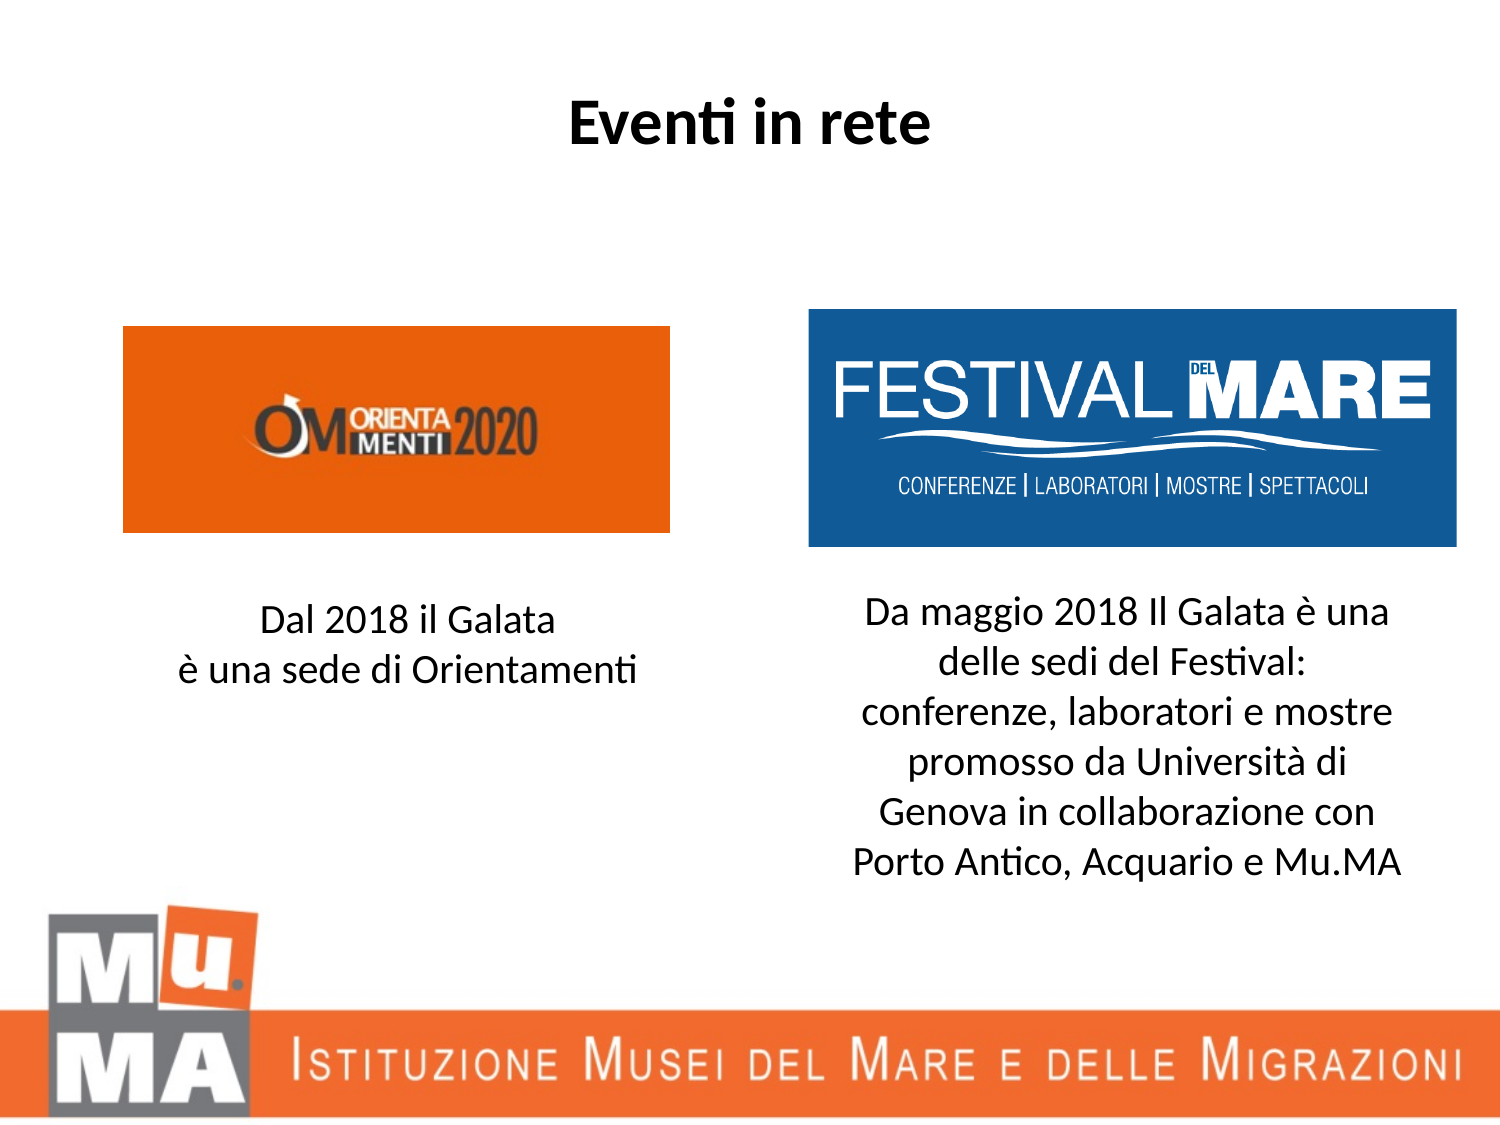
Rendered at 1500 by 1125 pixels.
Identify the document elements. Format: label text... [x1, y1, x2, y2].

text_box Dal 2018 il Galata è una sede di Orientamenti [30, 584, 786, 750]
picture [0, 886, 1500, 1125]
picture [808, 308, 1457, 547]
text_box Da maggio 2018 Il Galata è una delle sedi del Festival: conferenze, laboratori e mostre promosso da Università di Genova in collaborazione con Porto Antico, Acquario e Mu.MA [832, 576, 1423, 885]
text_box Eventi in rete [0, 70, 1500, 276]
picture [123, 326, 670, 533]
